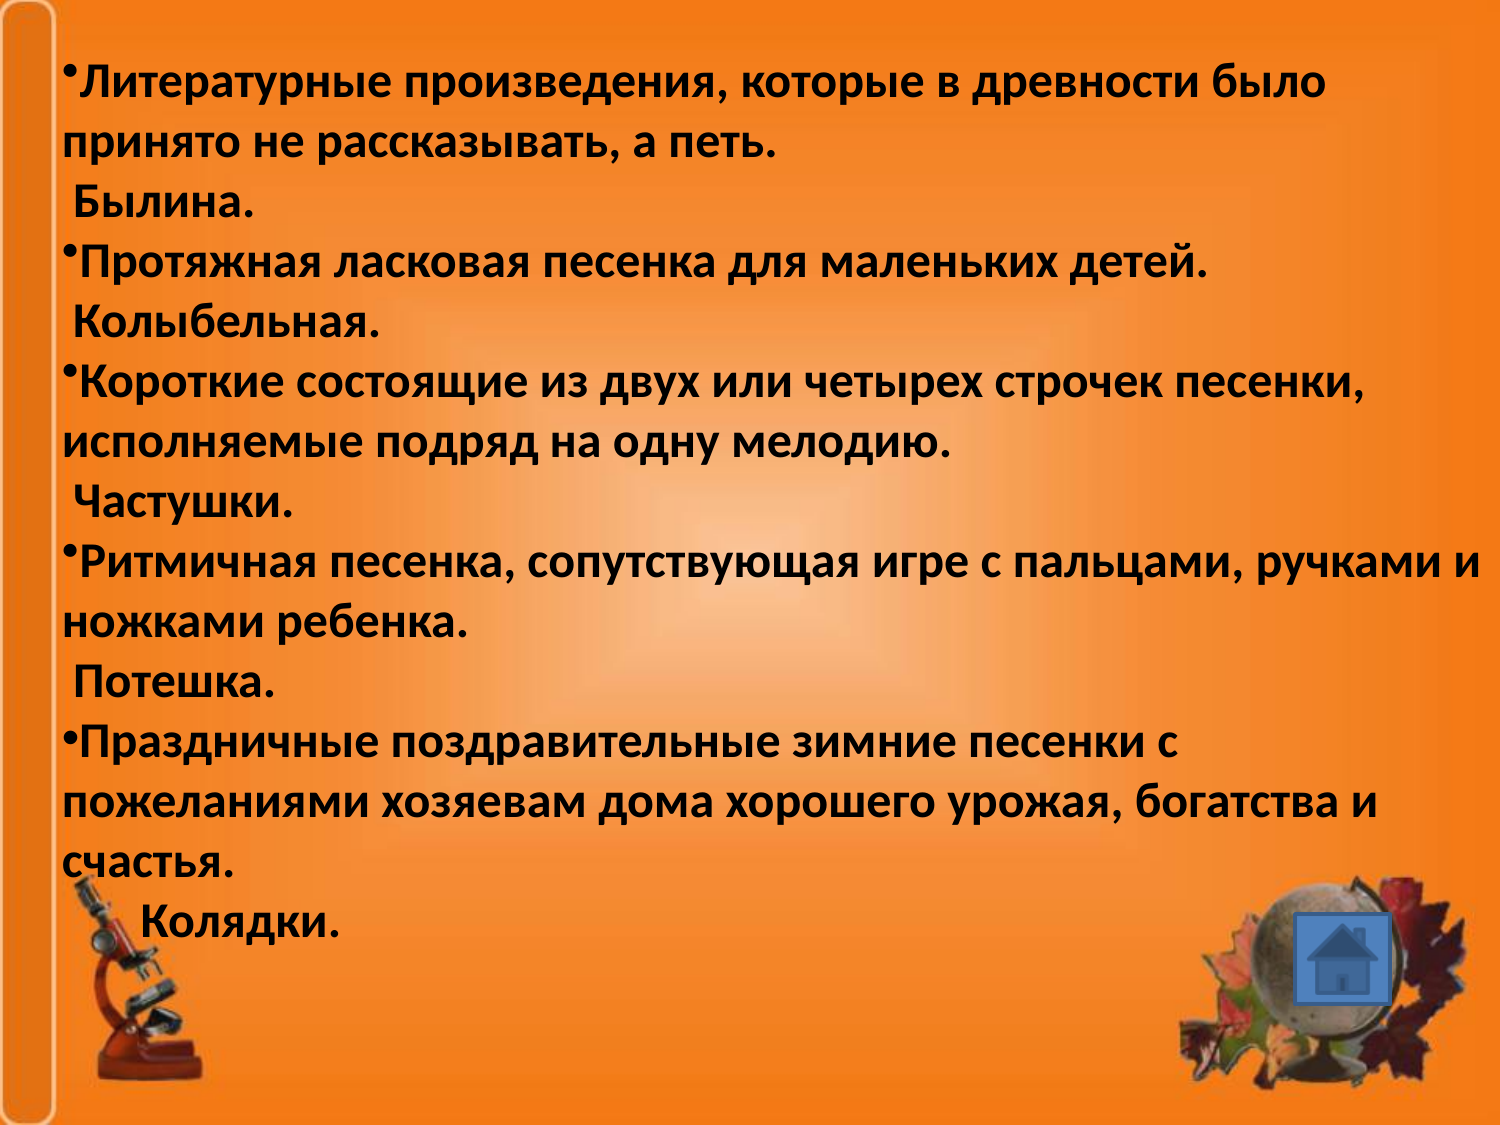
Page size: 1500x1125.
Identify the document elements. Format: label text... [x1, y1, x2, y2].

text_box Литературные произведения, которые в древности было принято не рассказывать, а петь. Былина. Протяжная ласковая песенка для маленьких детей. Колыбельная. Короткие состоящие из двух или четырех строчек песенки, исполняемые подряд на одну мелодию. Частушки. Ритмичная песенка, сопутствующая игре с пальцами, ручками и ножками ребенка. Потешка. Праздничные поздравительные зимние песенки с пожеланиями хозяевам дома хорошего урожая, богатства и счастья. Колядки. [46, 39, 1500, 955]
picture [0, 0, 1500, 1125]
